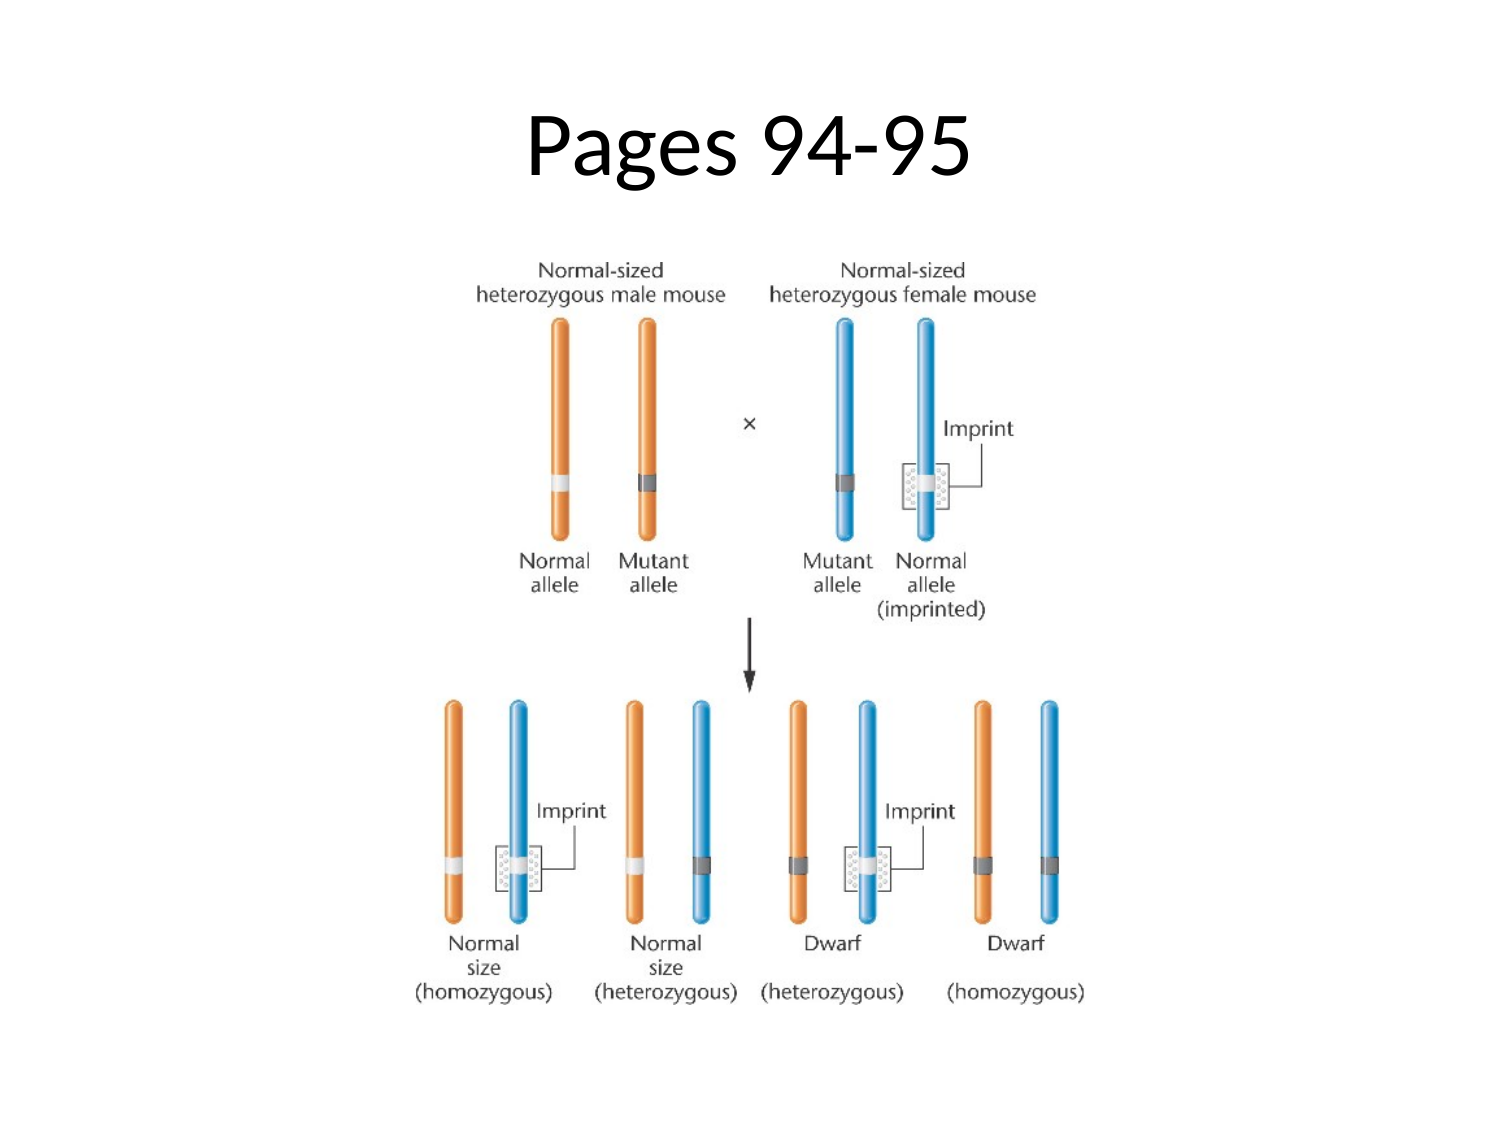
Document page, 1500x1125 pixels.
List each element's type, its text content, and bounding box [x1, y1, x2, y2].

title Pages 94-95 [75, 45, 1425, 233]
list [74, 262, 1426, 1006]
